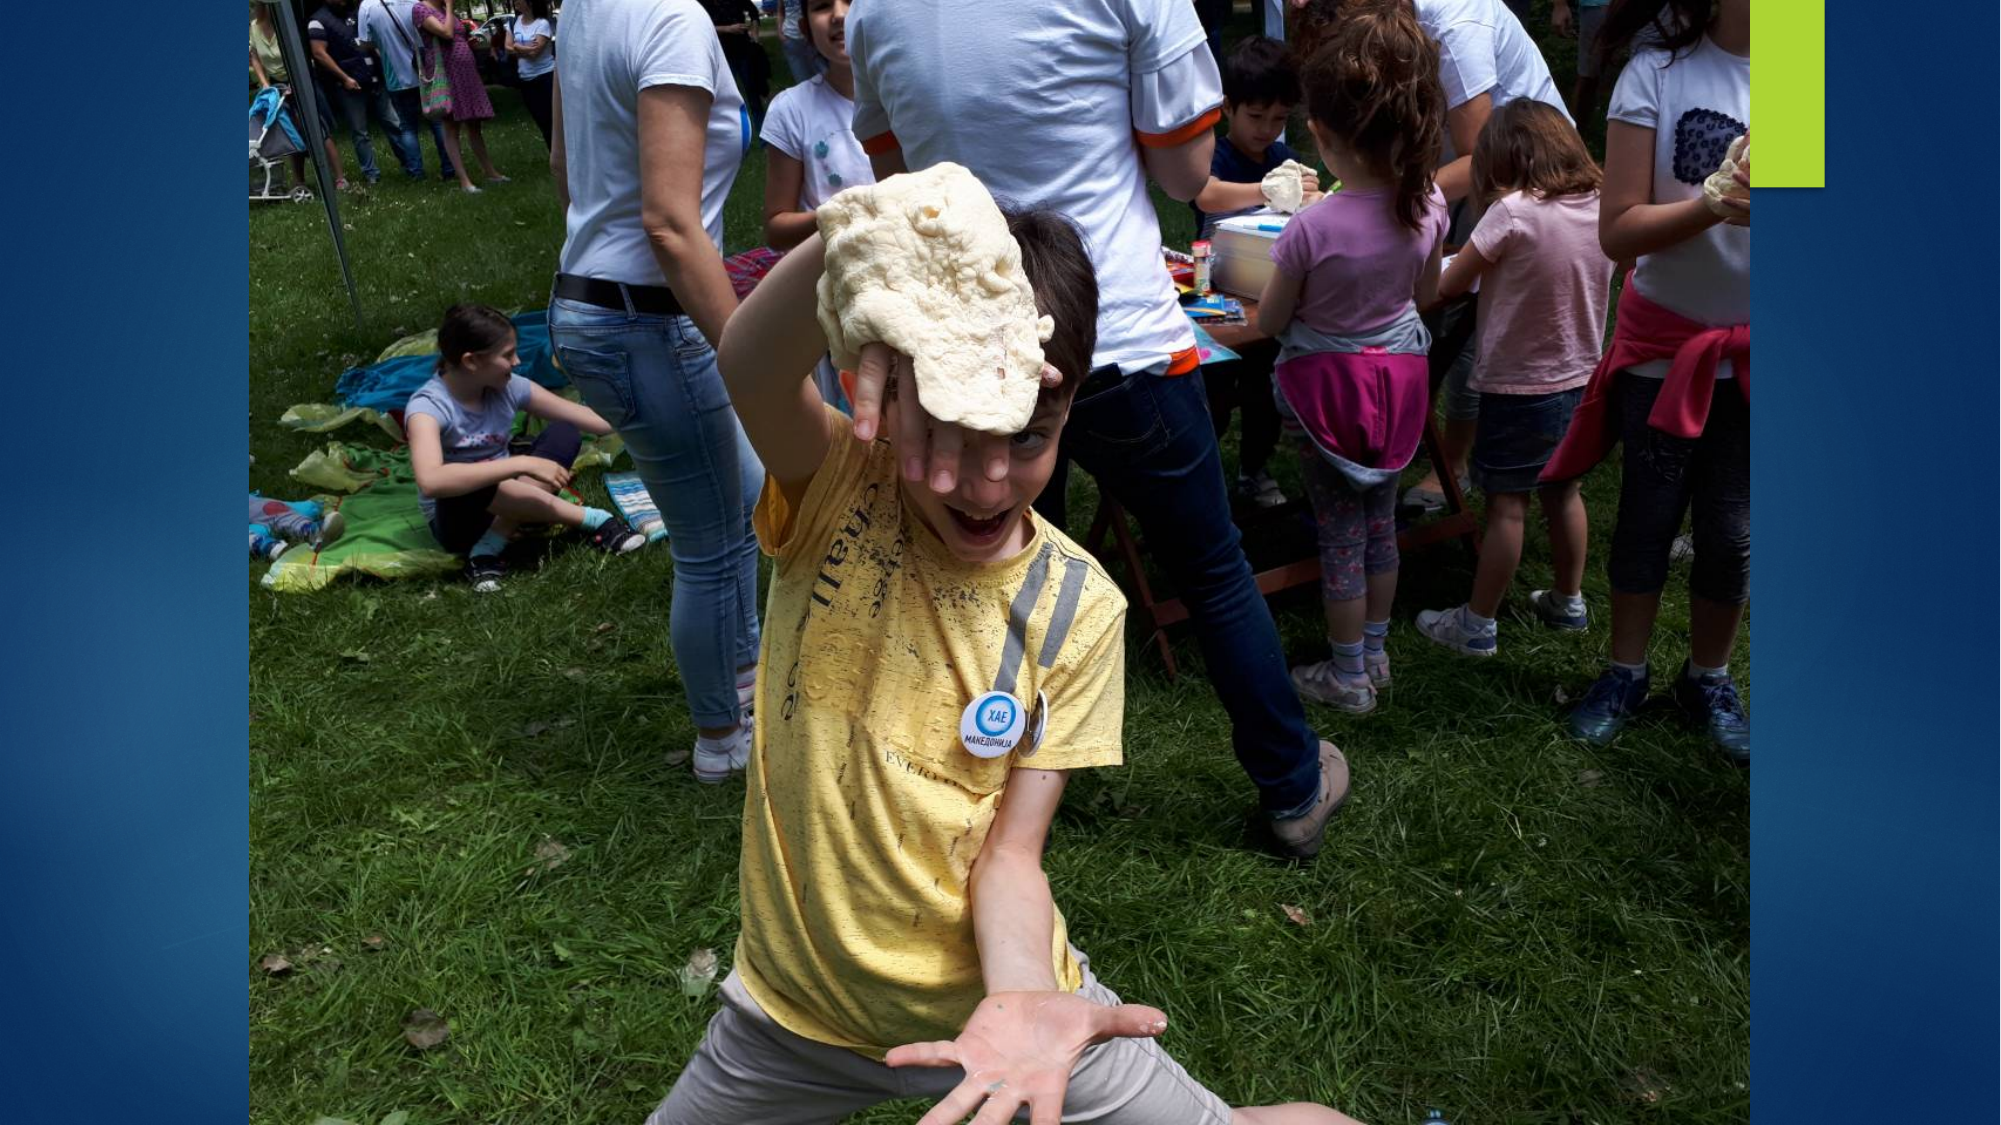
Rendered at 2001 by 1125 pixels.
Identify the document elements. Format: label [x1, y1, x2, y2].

picture [0, 0, 1751, 1125]
